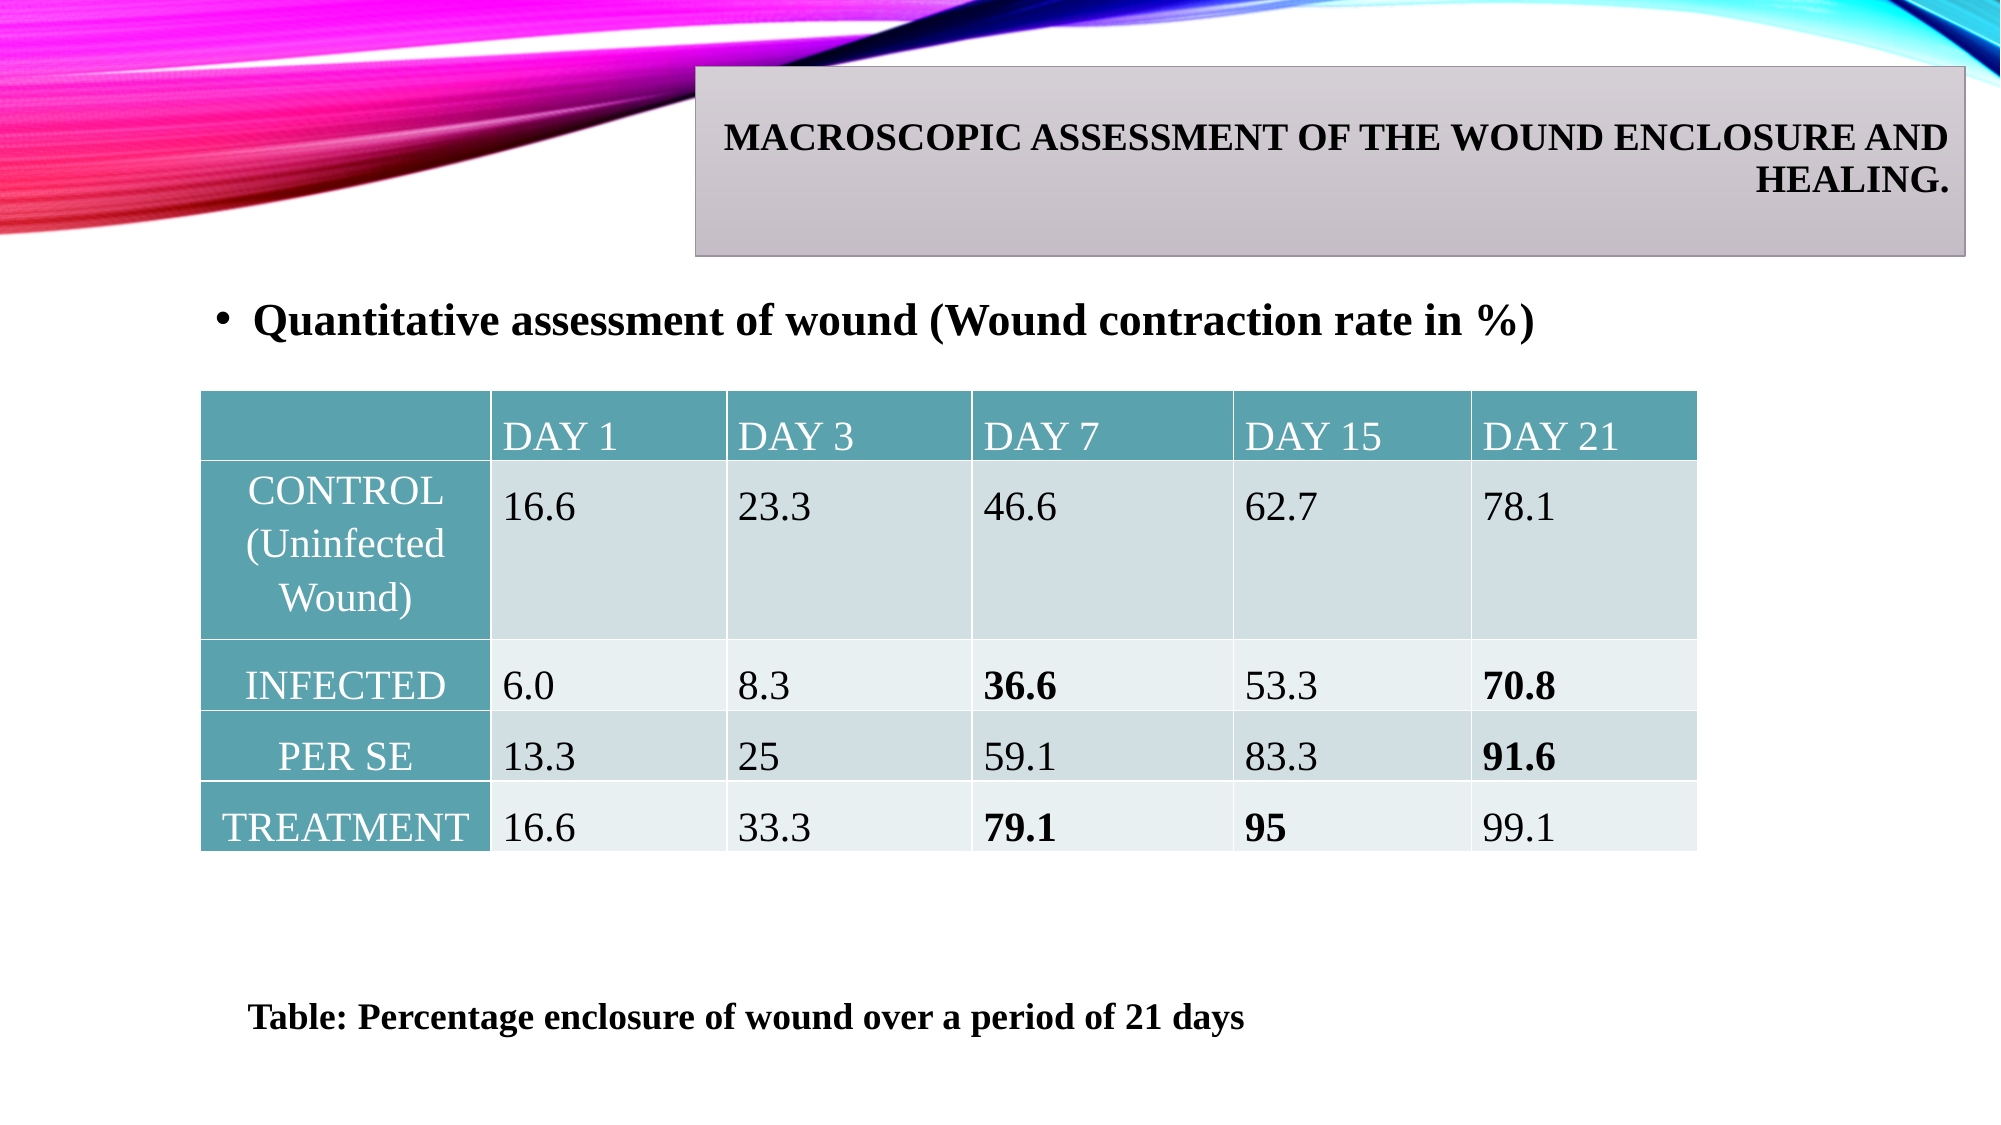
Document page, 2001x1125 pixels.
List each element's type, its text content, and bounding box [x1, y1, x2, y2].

table_header [201, 391, 490, 460]
table_header DAY 1 [492, 391, 726, 460]
table_cell 23.3 [728, 461, 971, 639]
table_header DAY 7 [973, 391, 1233, 460]
table_cell 8.3 [728, 640, 971, 710]
table_cell 25 [728, 711, 971, 780]
table_header DAY 15 [1234, 391, 1471, 460]
table_cell 99.1 [1472, 782, 1697, 851]
table_cell 13.3 [492, 711, 726, 780]
picture [1890, 0, 2000, 75]
table_cell TREATMENT [201, 782, 490, 851]
table_cell 16.6 [492, 782, 726, 851]
table_cell INFECTED [201, 640, 490, 710]
picture [0, 0, 2000, 237]
picture [1910, 0, 2000, 45]
table_header DAY 21 [1472, 391, 1697, 460]
table_cell 53.3 [1234, 640, 1471, 710]
text_box Table: Percentage enclosure of wound over a period of 21 days [233, 984, 1514, 1045]
list Quantitative assessment of wound (Wound contraction rate in %) [200, 288, 1976, 491]
table_cell 91.6 [1472, 711, 1697, 780]
table_cell 36.6 [973, 640, 1233, 710]
table_cell 62.7 [1234, 461, 1471, 639]
table_cell 6.0 [492, 640, 726, 710]
table_cell 70.8 [1472, 640, 1697, 710]
table_cell CONTROL (Uninfected Wound) [201, 461, 490, 639]
table_cell 33.3 [728, 782, 971, 851]
table_header DAY 3 [728, 391, 971, 460]
table_cell 78.1 [1472, 461, 1697, 639]
table_cell PER SE [201, 711, 490, 780]
table_cell 46.6 [973, 461, 1233, 639]
table_cell 95 [1234, 782, 1471, 851]
table_cell 79.1 [973, 782, 1233, 851]
table_cell 59.1 [973, 711, 1233, 780]
table_cell 16.6 [492, 461, 726, 639]
title Macroscopic assessment of the wound enclosure and healing. [695, 66, 1966, 257]
table_cell 83.3 [1234, 711, 1471, 780]
